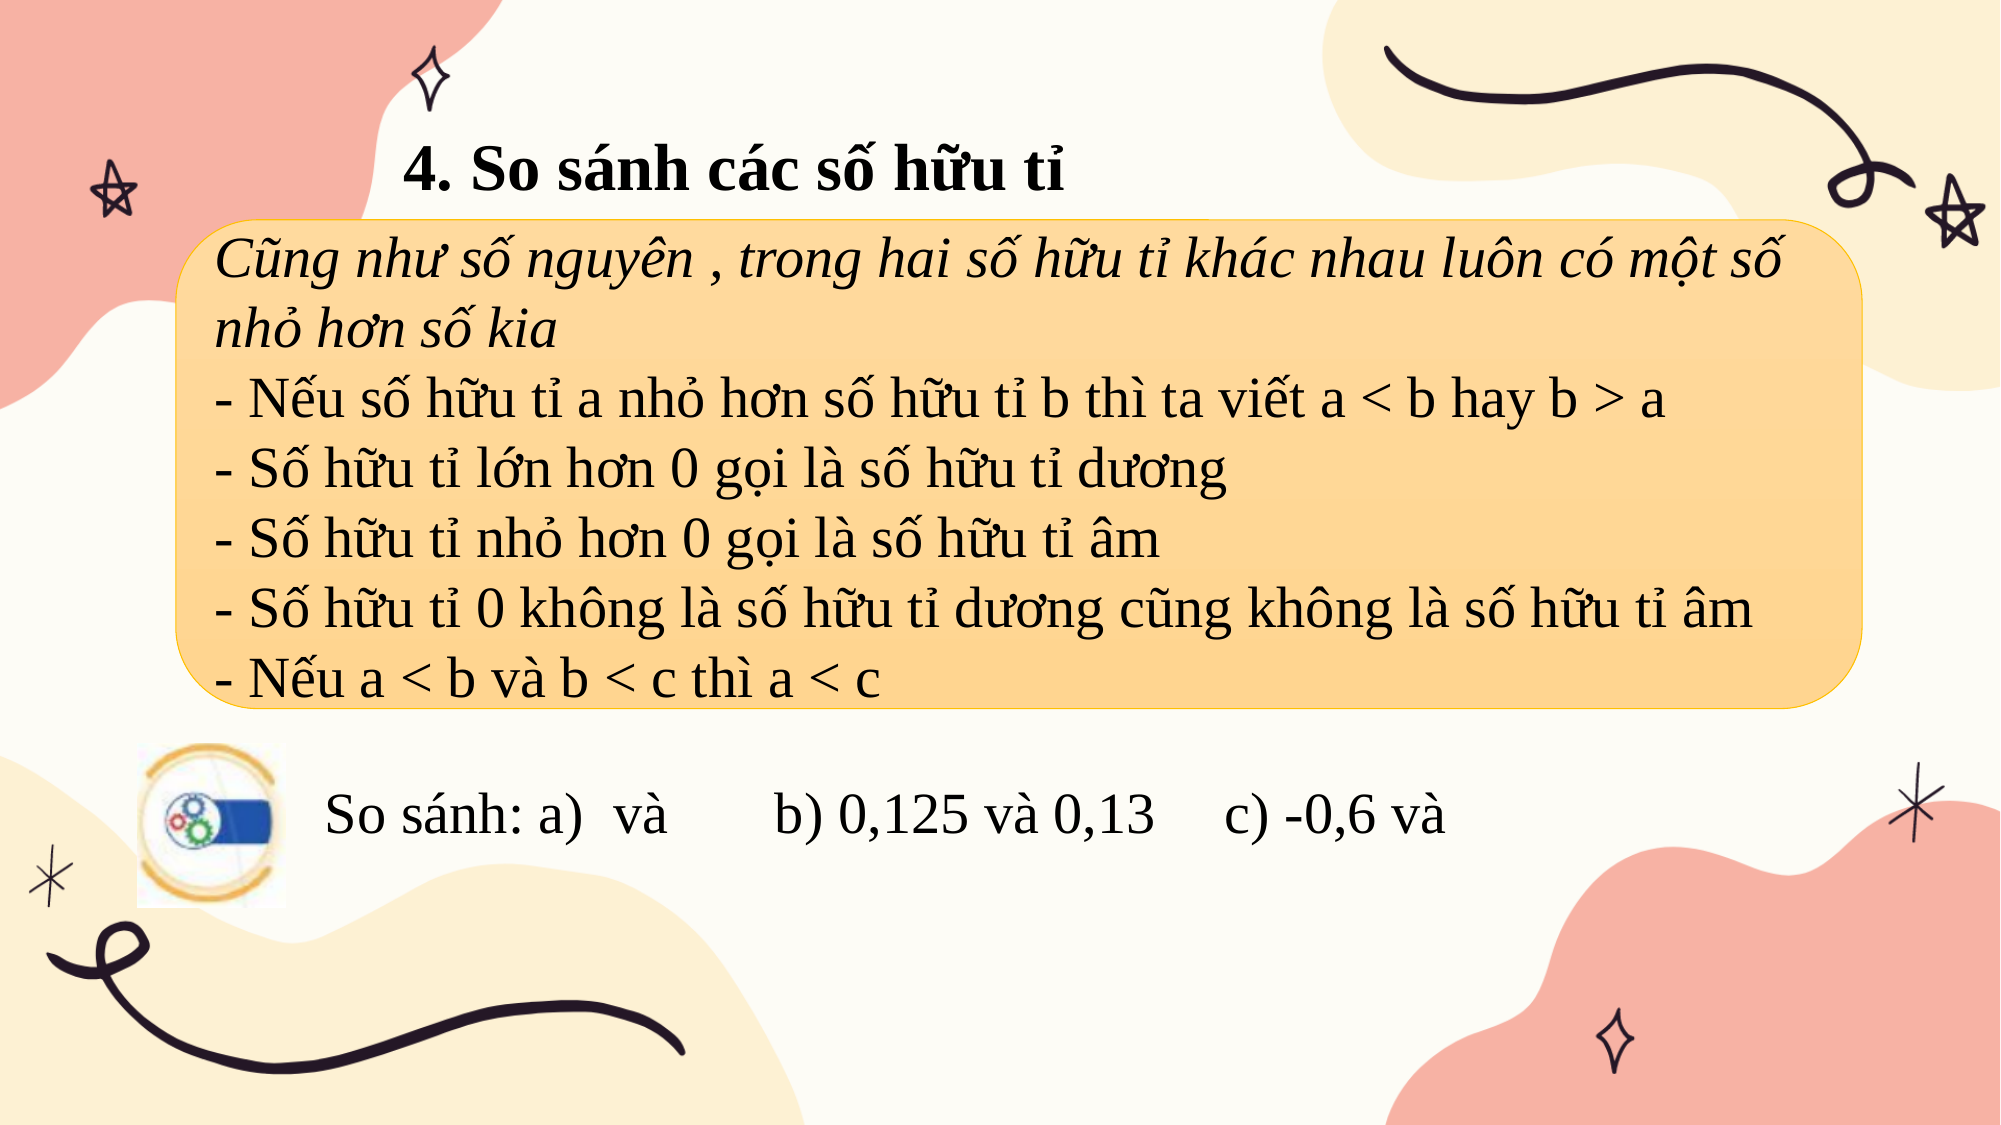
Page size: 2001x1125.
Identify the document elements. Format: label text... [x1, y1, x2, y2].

picture [0, 0, 2001, 1125]
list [136, 743, 286, 908]
text_box Cũng như số nguyên , trong hai số hữu tỉ khác nhau luôn có một số nhỏ hơn số kia - Nếu số hữu tỉ a nhỏ hơn số hữu tỉ b thì ta viết a < b hay b > a - Số hữu tỉ lớn hơn 0 gọi là số hữu tỉ dương - Số hữu tỉ nhỏ hơn 0 gọi là số hữu tỉ âm - Số hữu tỉ 0 không là số hữu tỉ dương cũng không là số hữu tỉ âm - Nếu a < b và b < c thì a < c [175, 219, 1863, 710]
title 4. So sánh các số hữu tỉ [388, 59, 2000, 278]
